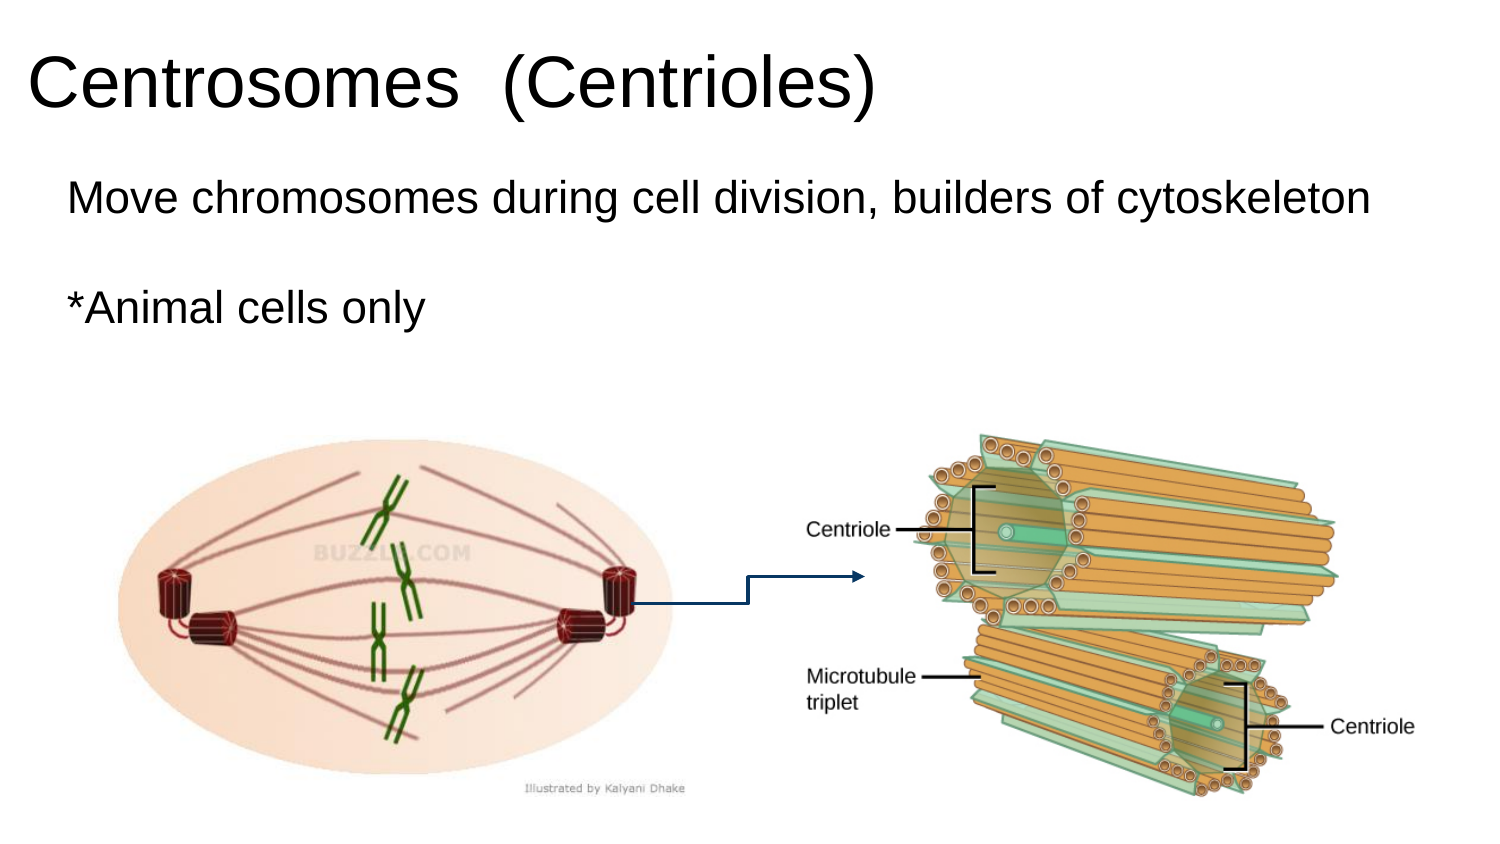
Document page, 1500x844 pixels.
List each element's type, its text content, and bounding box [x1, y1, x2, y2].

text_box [630, 576, 866, 605]
list Move chromosomes during cell division, builders of cytoskeleton *Animal cells only [54, 155, 1395, 409]
picture [103, 435, 688, 797]
title Centrosomes (Centrioles) [15, 22, 1426, 124]
picture [799, 428, 1417, 804]
